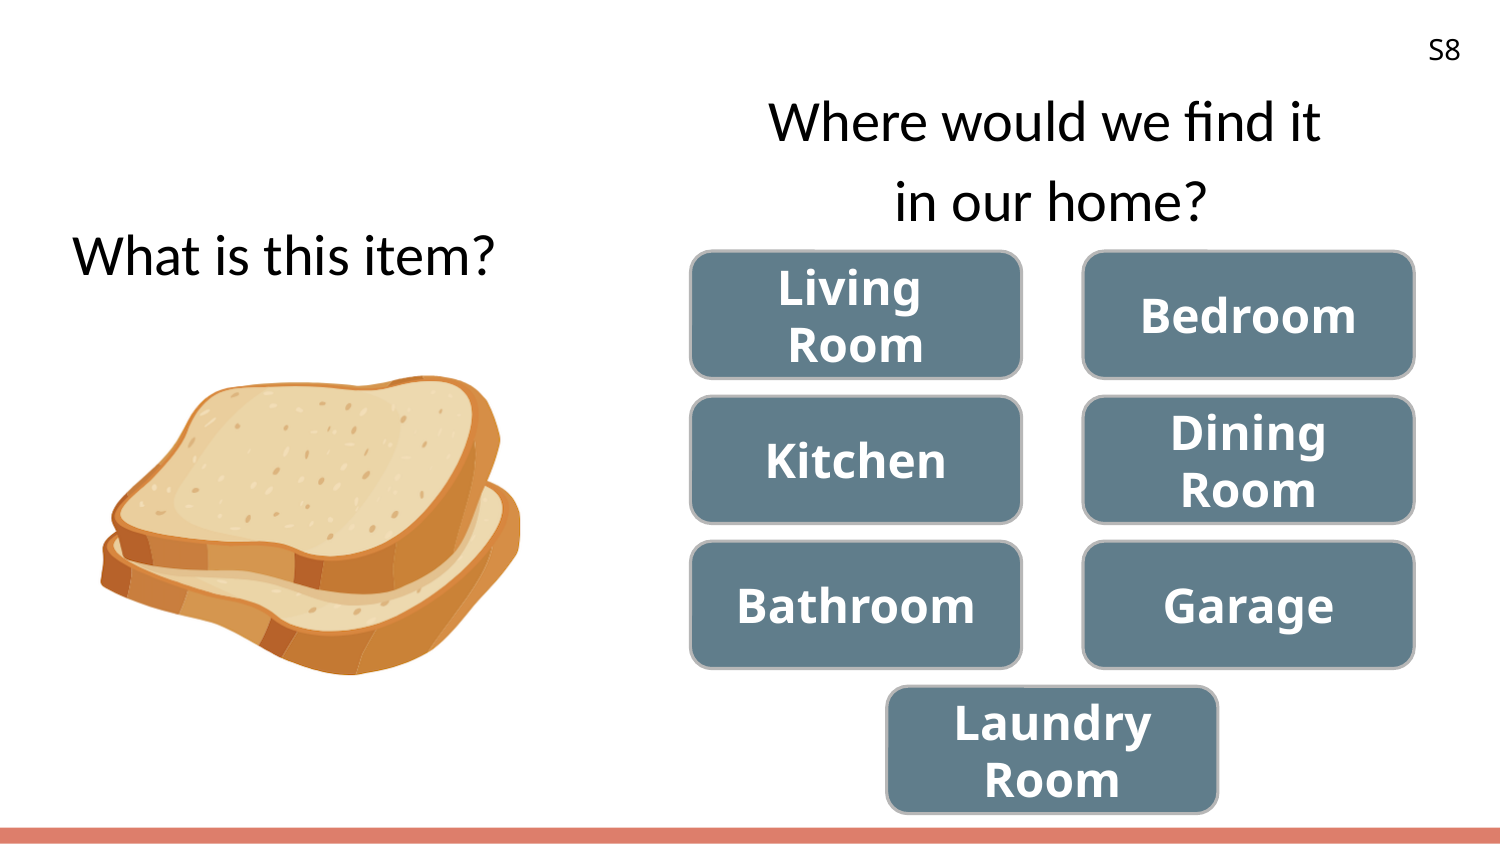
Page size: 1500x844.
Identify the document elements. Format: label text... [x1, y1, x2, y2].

text_box Laundry Room [886, 686, 1218, 814]
text_box Living Room [690, 251, 1022, 379]
text_box What is this item? [57, 202, 598, 296]
text_box Bathroom [690, 541, 1022, 669]
picture [75, 357, 547, 685]
text_box Kitchen [690, 396, 1022, 524]
text_box Dining Room [1082, 396, 1415, 524]
text_box Where would we find it in our home? [653, 57, 1451, 225]
text_box S8 [1405, 16, 1484, 82]
text_box Garage [1082, 541, 1415, 669]
text_box Bedroom [1082, 251, 1415, 379]
